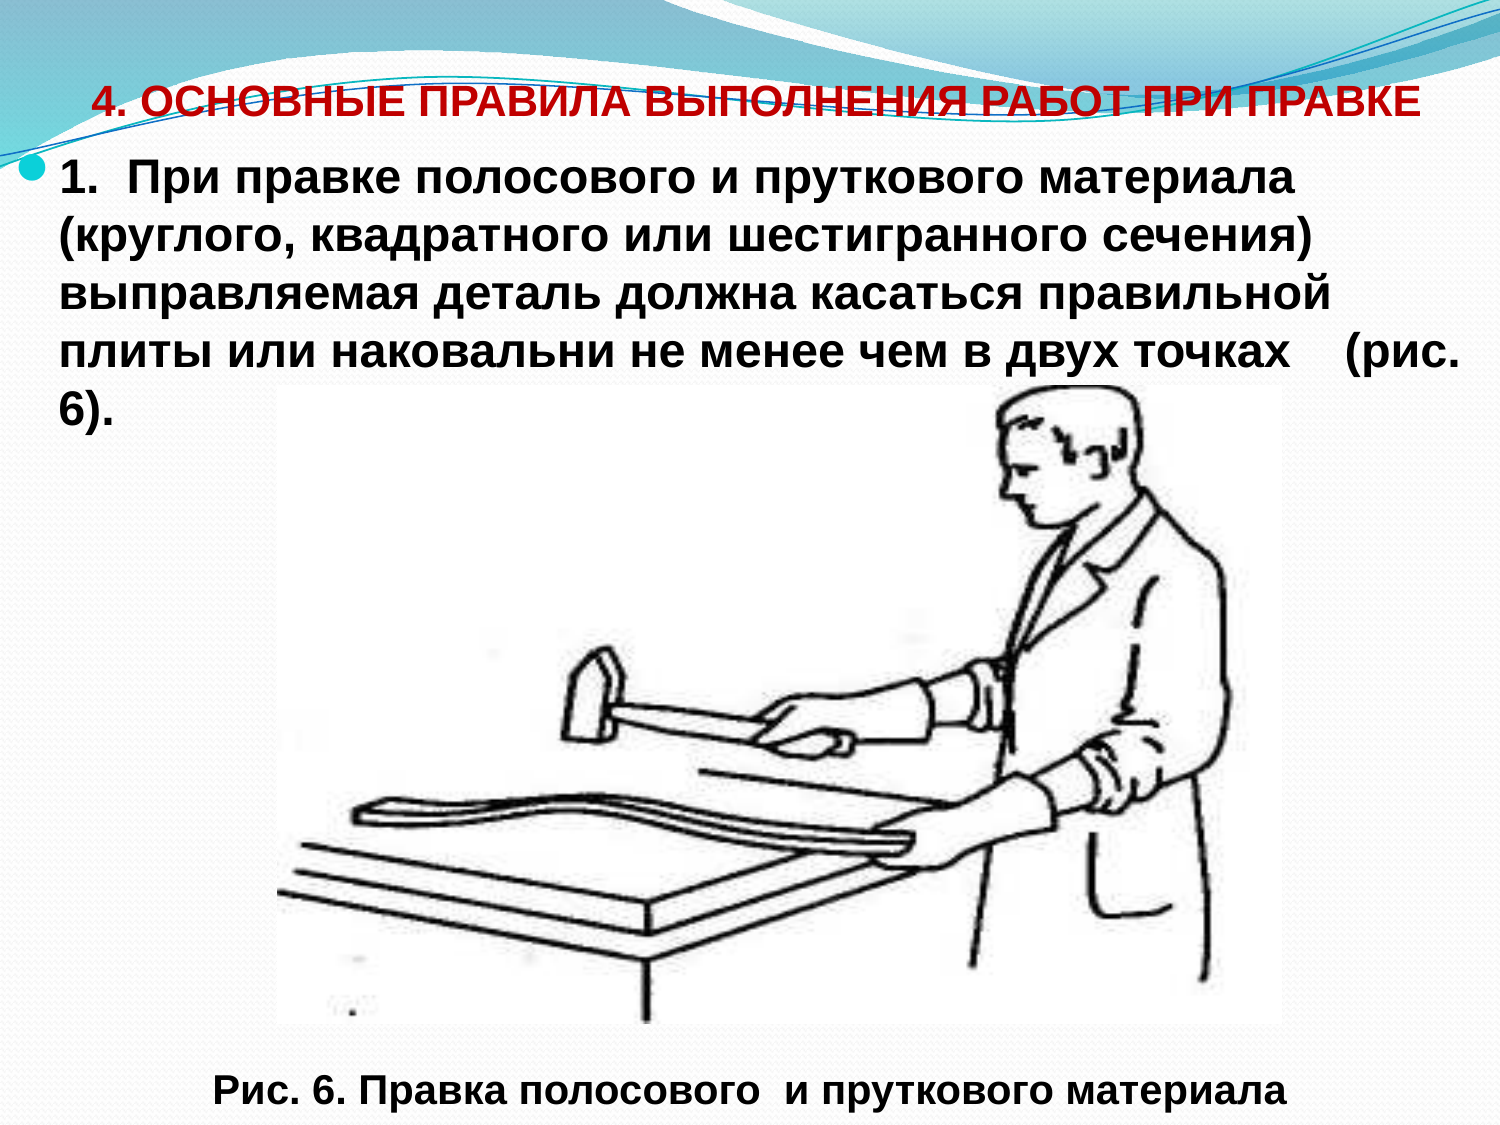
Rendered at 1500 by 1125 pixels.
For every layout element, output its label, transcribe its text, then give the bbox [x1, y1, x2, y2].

text_box [88, 30, 1439, 138]
picture [277, 385, 1282, 1024]
list 1. При правке полосового и пруткового материала (круглого, квадратного или шестигранного сечения) выправляемая деталь должна касаться правильной плиты или наковальни не менее чем в двух точках (рис. 6). [0, 137, 1500, 445]
title 4. ОСНОВНЫЕ ПРАВИЛА ВЫПОЛНЕНИЯ РАБОТ ПРИ ПРАВКЕ [82, 0, 1432, 126]
text_box Рис. 6. Правка полосового и пруткового материала [0, 1054, 1500, 1120]
